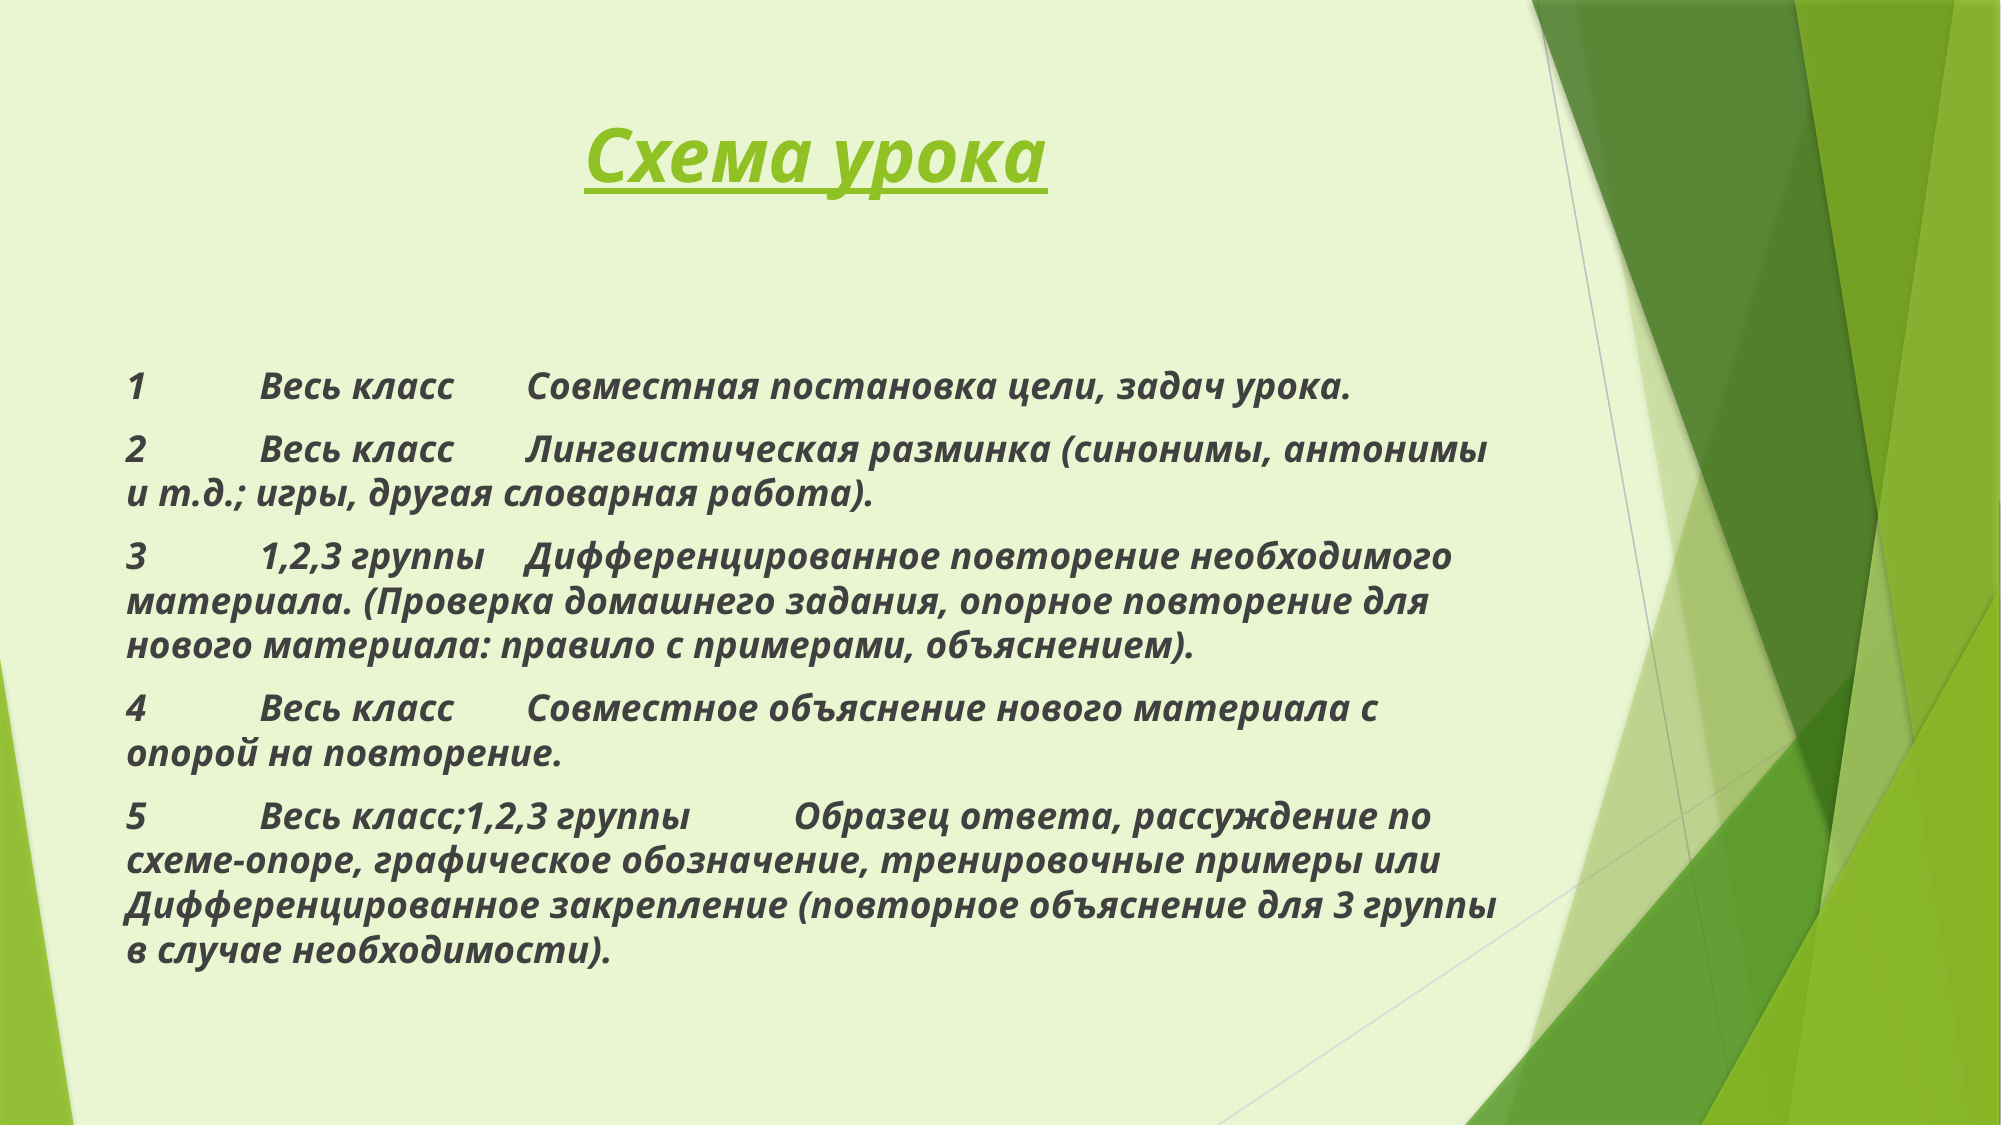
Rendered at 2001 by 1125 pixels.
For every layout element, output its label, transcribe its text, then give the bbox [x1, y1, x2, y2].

list 1 Весь класс Совместная постановка цели, задач урока. 2 Весь класс Лингвистическая разминка (синонимы, антонимы и т.д.; игры, другая словарная работа). 3 1,2,3 группы Дифференцированное повторение необходимого материала. (Проверка домашнего задания, опорное повторение для нового материала: правило с примерами, объяснением). 4 Весь класс Совместное объяснение нового материала с опорой на повторение. 5 Весь класс;1,2,3 группы Образец ответа, рассуждение по схеме-опоре, графическое обозначение, тренировочные примеры или Дифференцированное закрепление (повторное объяснение для 3 группы в случае необходимости). [111, 354, 1522, 992]
title Схема урока [111, 99, 1522, 317]
